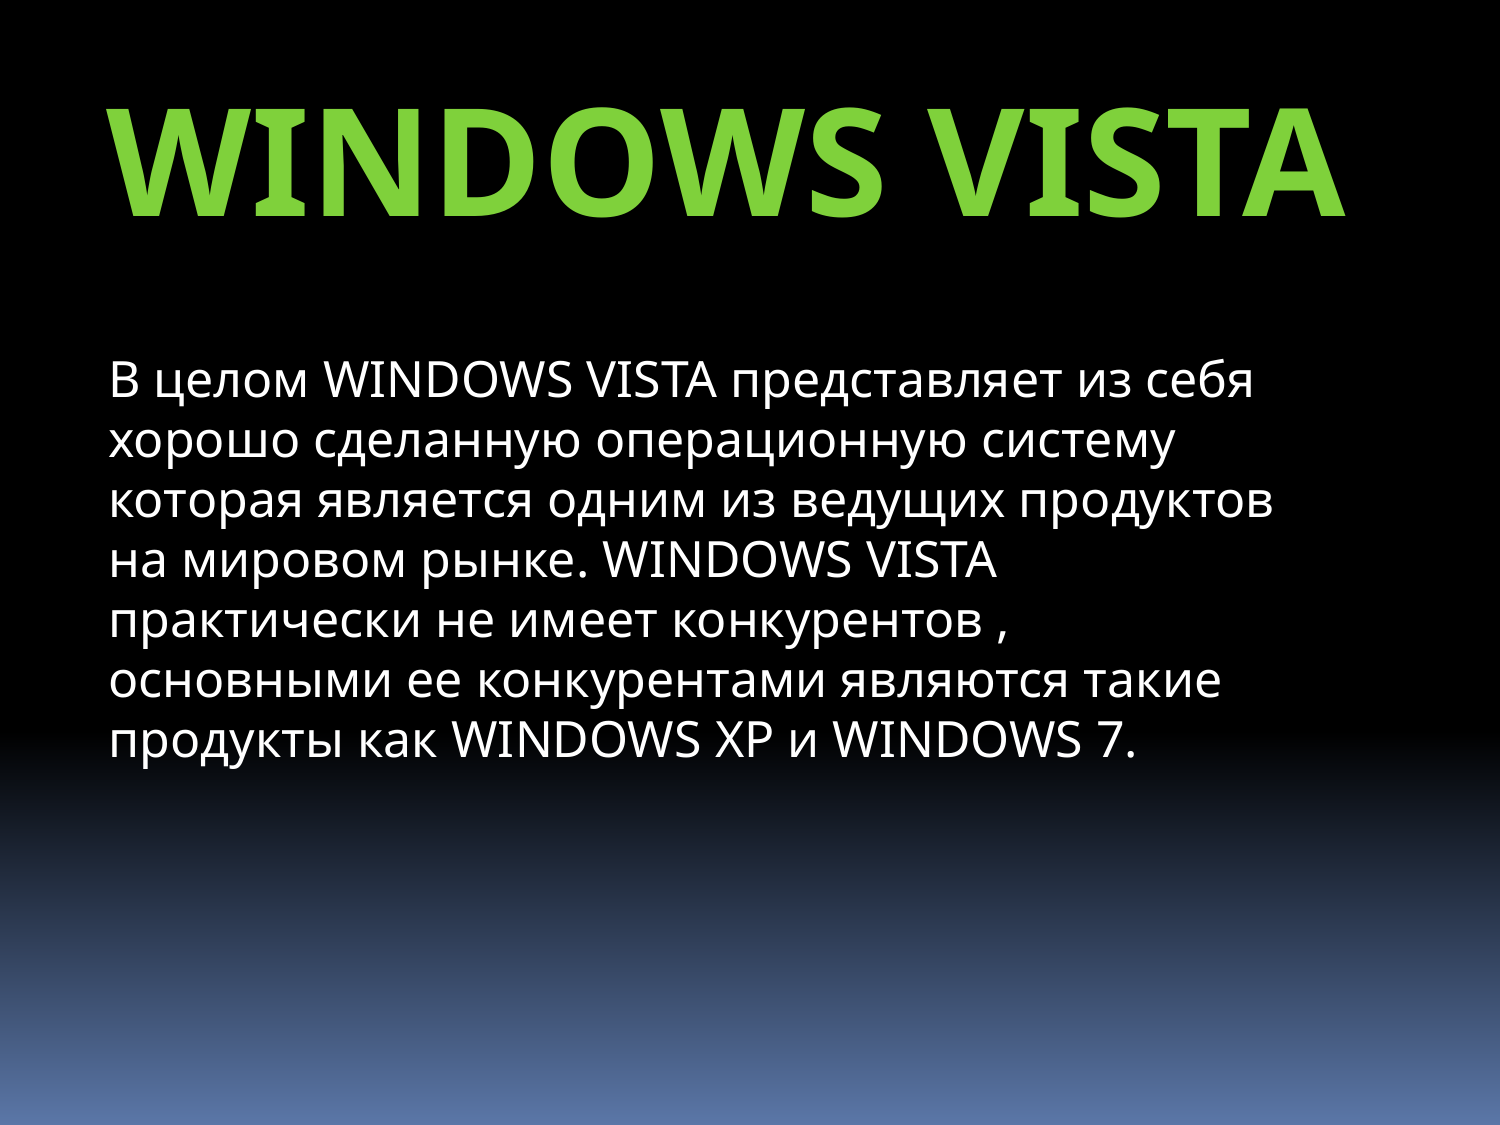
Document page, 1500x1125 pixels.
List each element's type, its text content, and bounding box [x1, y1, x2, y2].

text_box Windows Vista [91, 58, 1361, 254]
text_box В целом WINDOWS VISTA представляет из себя хорошо сделанную операционную систему которая является одним из ведущих продуктов на мировом рынке. WINDOWS VISTA практически не имеет конкурентов , основными ее конкурентами являются такие продукты как WINDOWS ХР и WINDOWS 7. [93, 339, 1301, 775]
